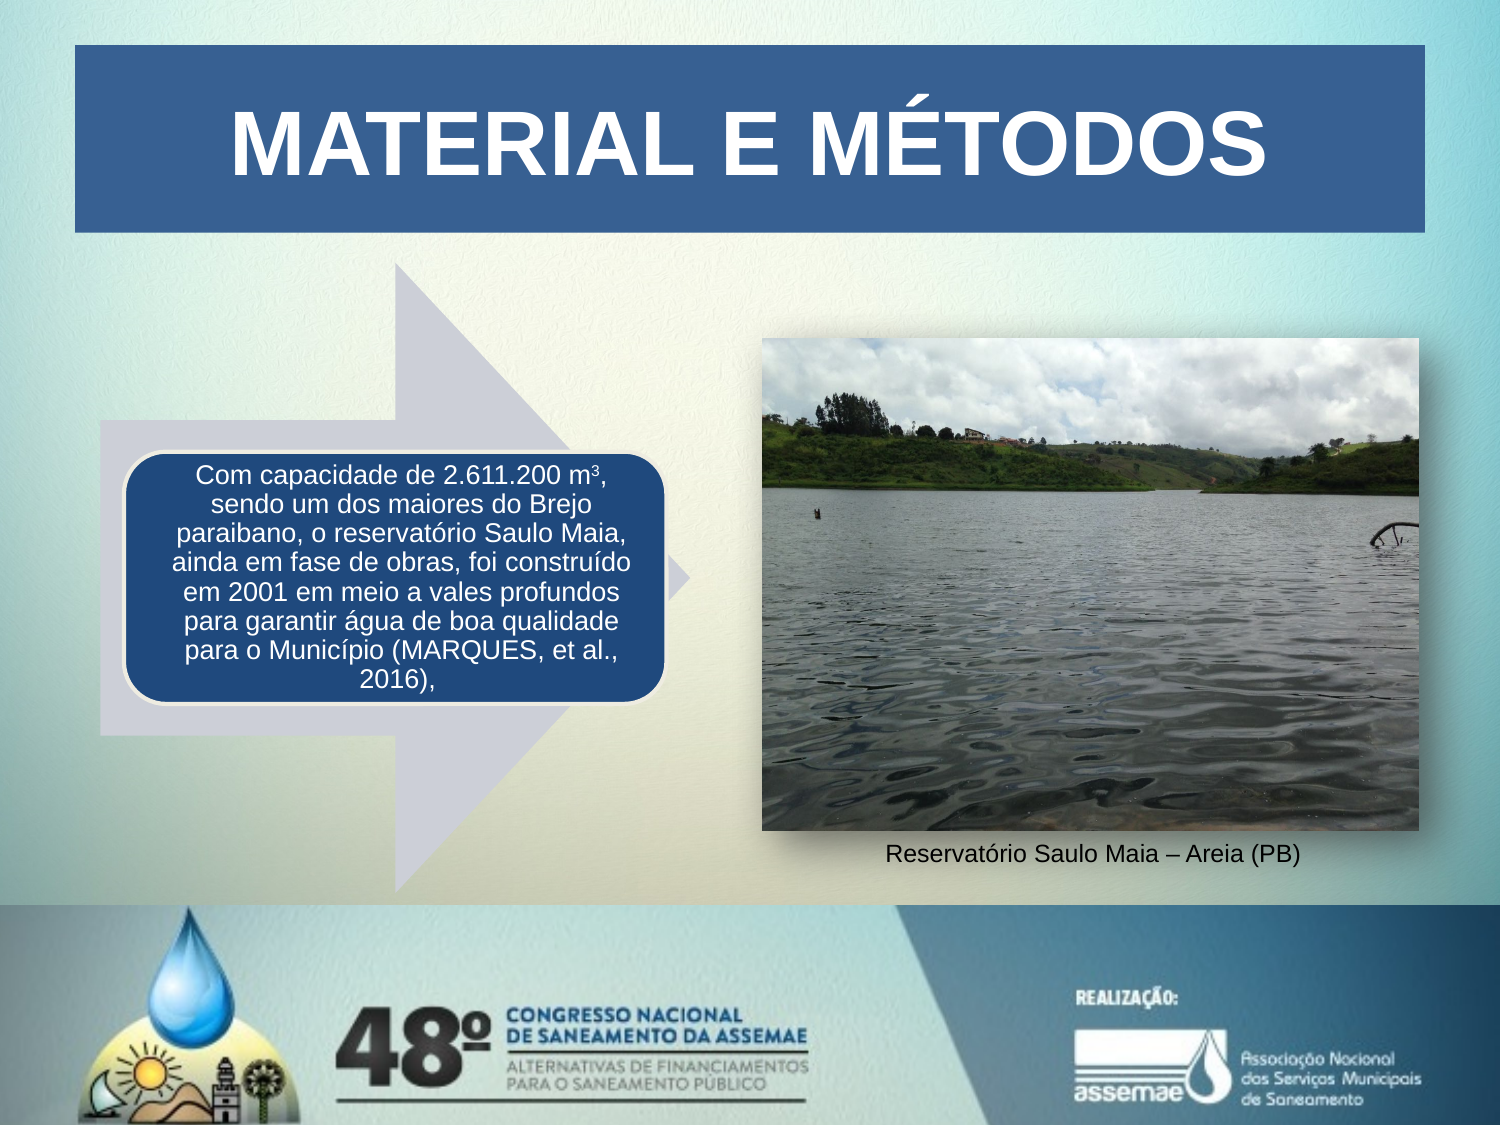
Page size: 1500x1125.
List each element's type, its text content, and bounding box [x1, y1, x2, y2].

picture [0, 0, 1500, 1125]
text_box Reservatório Saulo Maia – Areia (PB) [792, 838, 1395, 905]
title MATERIAL E MÉTODOS [75, 45, 1425, 233]
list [74, 262, 716, 894]
